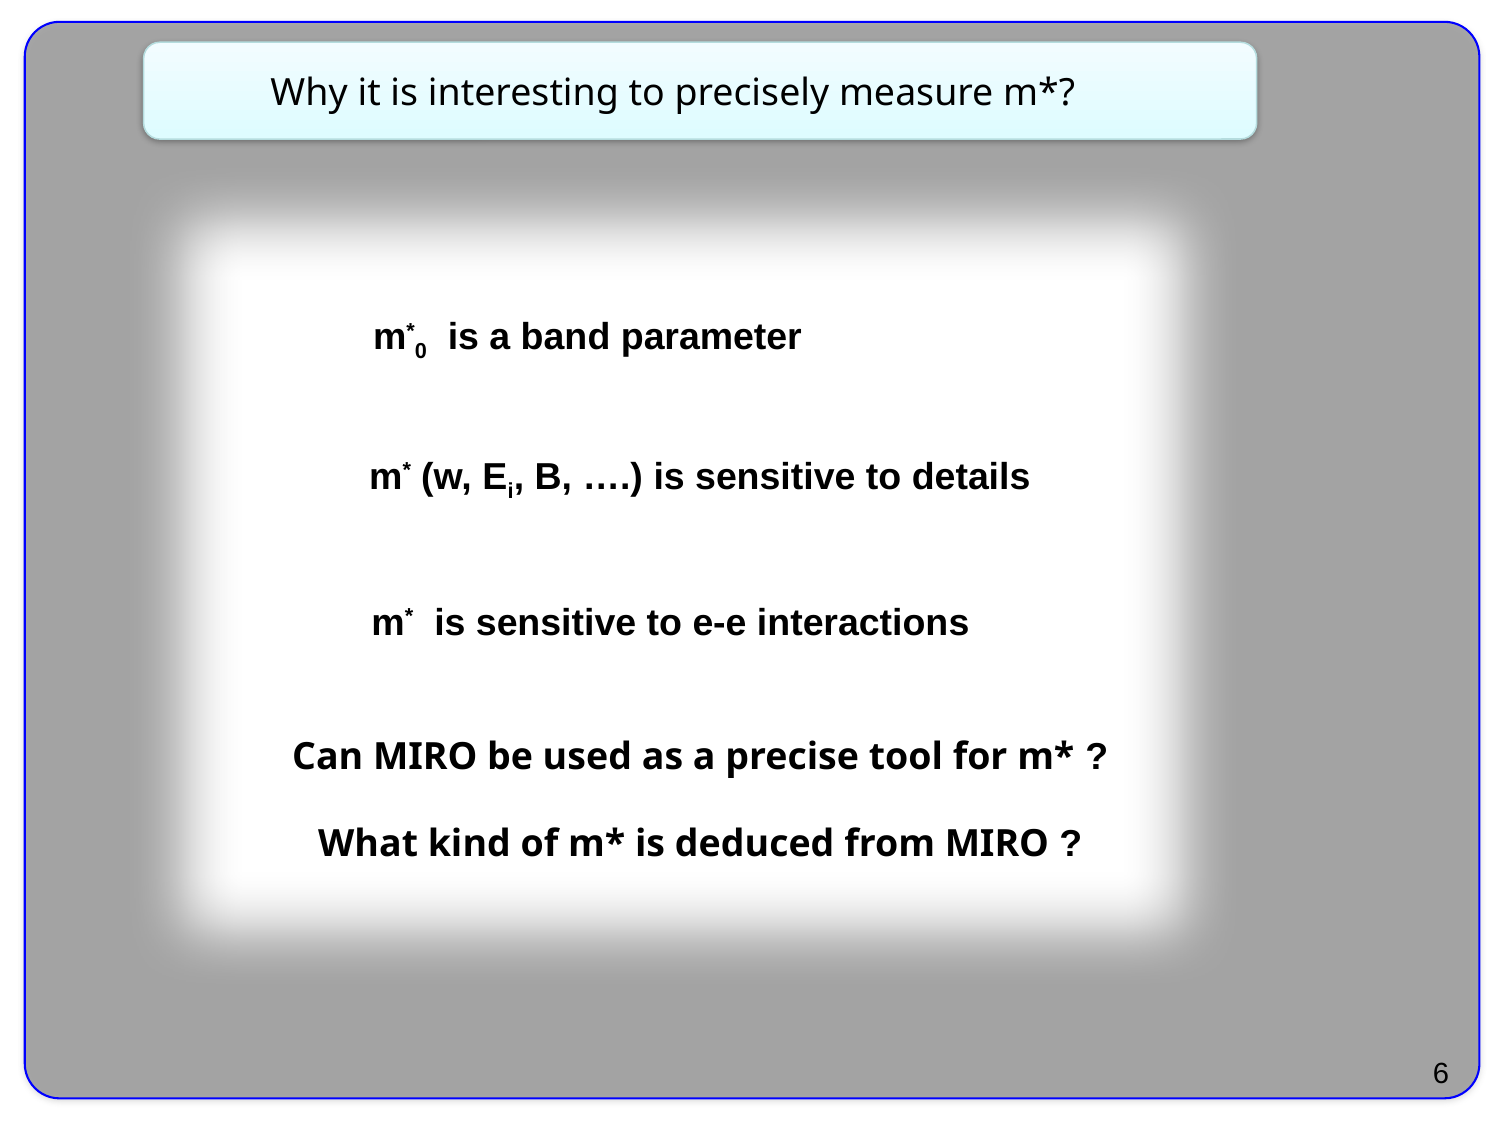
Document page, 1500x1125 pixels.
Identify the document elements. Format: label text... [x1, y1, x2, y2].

slide_number 6 [1114, 1046, 1465, 1125]
text_box m* is sensitive to e-e interactions [356, 590, 985, 650]
text_box Can MIRO be used as a precise tool for m* ? [277, 724, 1124, 785]
text_box [227, 264, 1141, 889]
text_box What kind of m* is deduced from MIRO ? [303, 811, 1098, 872]
text_box m*0 is a band parameter [358, 304, 817, 371]
text_box Why it is interesting to precisely measure m*? [142, 41, 1258, 140]
text_box m* (w, Ei, B, ….) is sensitive to details [354, 444, 1046, 511]
